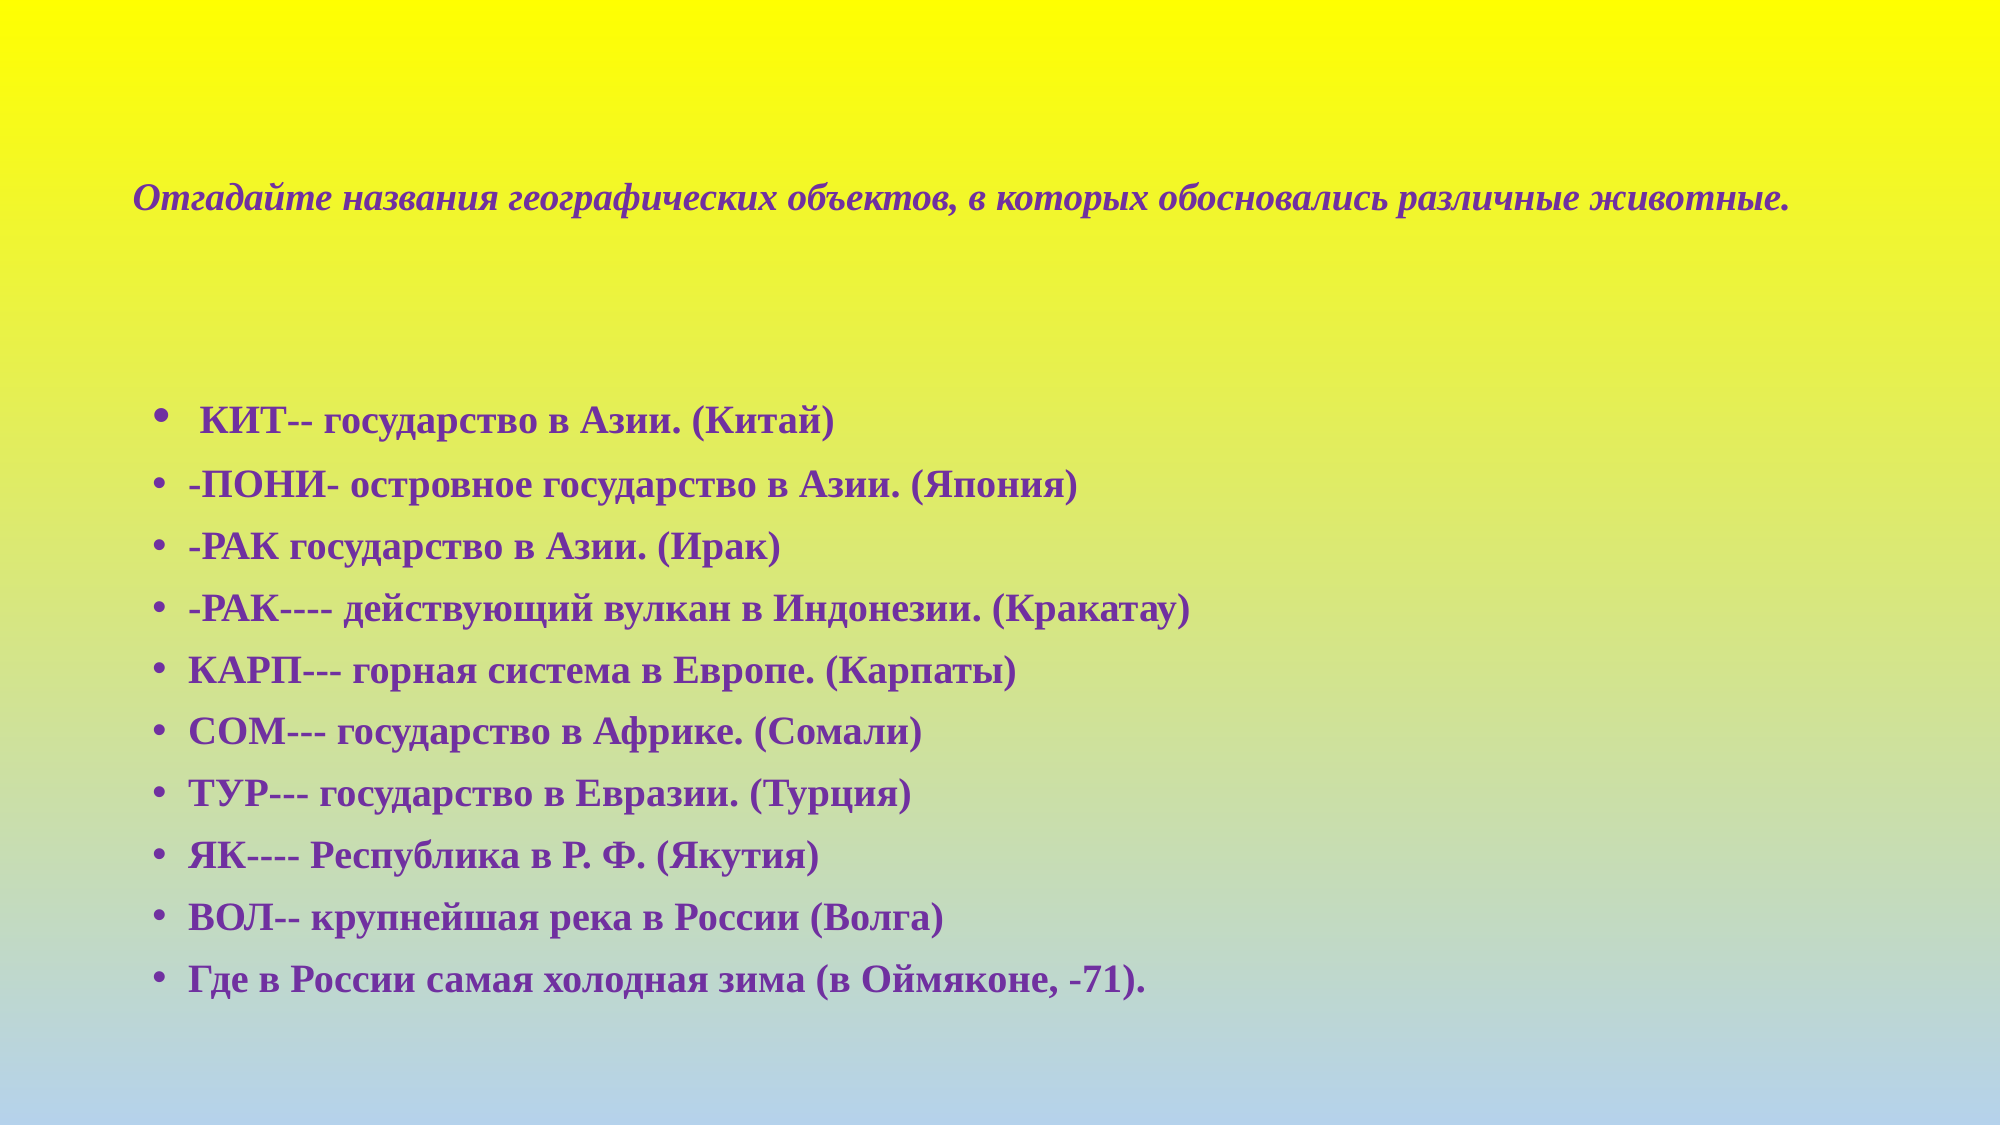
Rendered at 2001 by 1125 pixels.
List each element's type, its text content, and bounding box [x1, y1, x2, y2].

title Отгадайте названия географических объектов, в которых обосновались различные животные. [117, 147, 1843, 300]
list КИТ-- государство в Азии. (Китай) -ПОНИ- островное государство в Азии. (Япония) -РАК государство в Азии. (Ирак) -РАК---- действующий вулкан в Индонезии. (Кракатау) КАРП--- горная система в Европе. (Карпаты) СОМ--- государство в Африке. (Сомали) ТУР--- государство в Евразии. (Турция) ЯК---- Республика в Р. Ф. (Якутия) ВОЛ-- крупнейшая река в России (Волга) Где в России самая холодная зима (в Оймяконе, -71). [137, 382, 1863, 1014]
